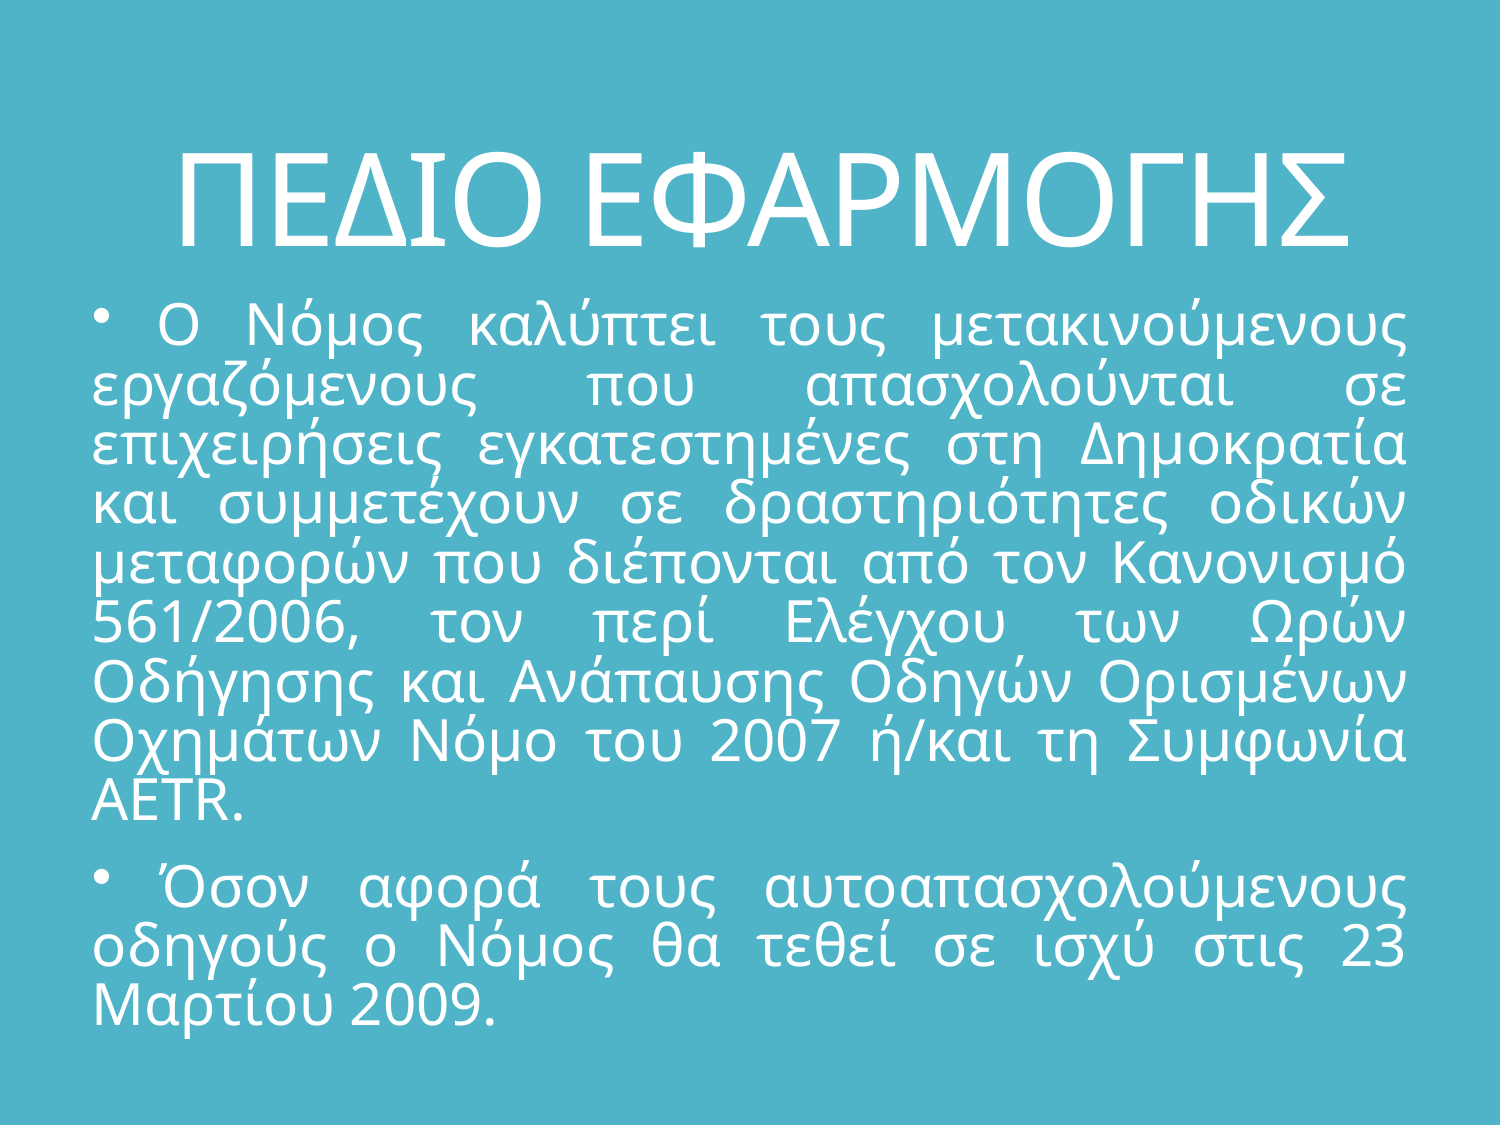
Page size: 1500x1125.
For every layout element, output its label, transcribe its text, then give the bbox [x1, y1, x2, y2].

subtitle Ο Νόμος καλύπτει τους μετακινούμενους εργαζόμενους που απασχολούνται σε επιχειρήσεις εγκατεστημένες στη Δημοκρατία και συμμετέχουν σε δραστηριότητες οδικών μεταφορών που διέπονται από τον Κανονισμό 561/2006, τον περί Ελέγχου των Ωρών Οδήγησης και Ανάπαυσης Οδηγών Ορισμένων Οχημάτων Νόμο του 2007 ή/και τη Συμφωνία AETR. Όσον αφορά τους αυτοαπασχολούμενους οδηγούς ο Νόμος θα τεθεί σε ισχύ στις 23 Μαρτίου 2009. [76, 290, 1424, 1059]
title ΠΕΔΙΟ ΕΦΑΡΜΟΓΗΣ [123, 66, 1399, 279]
